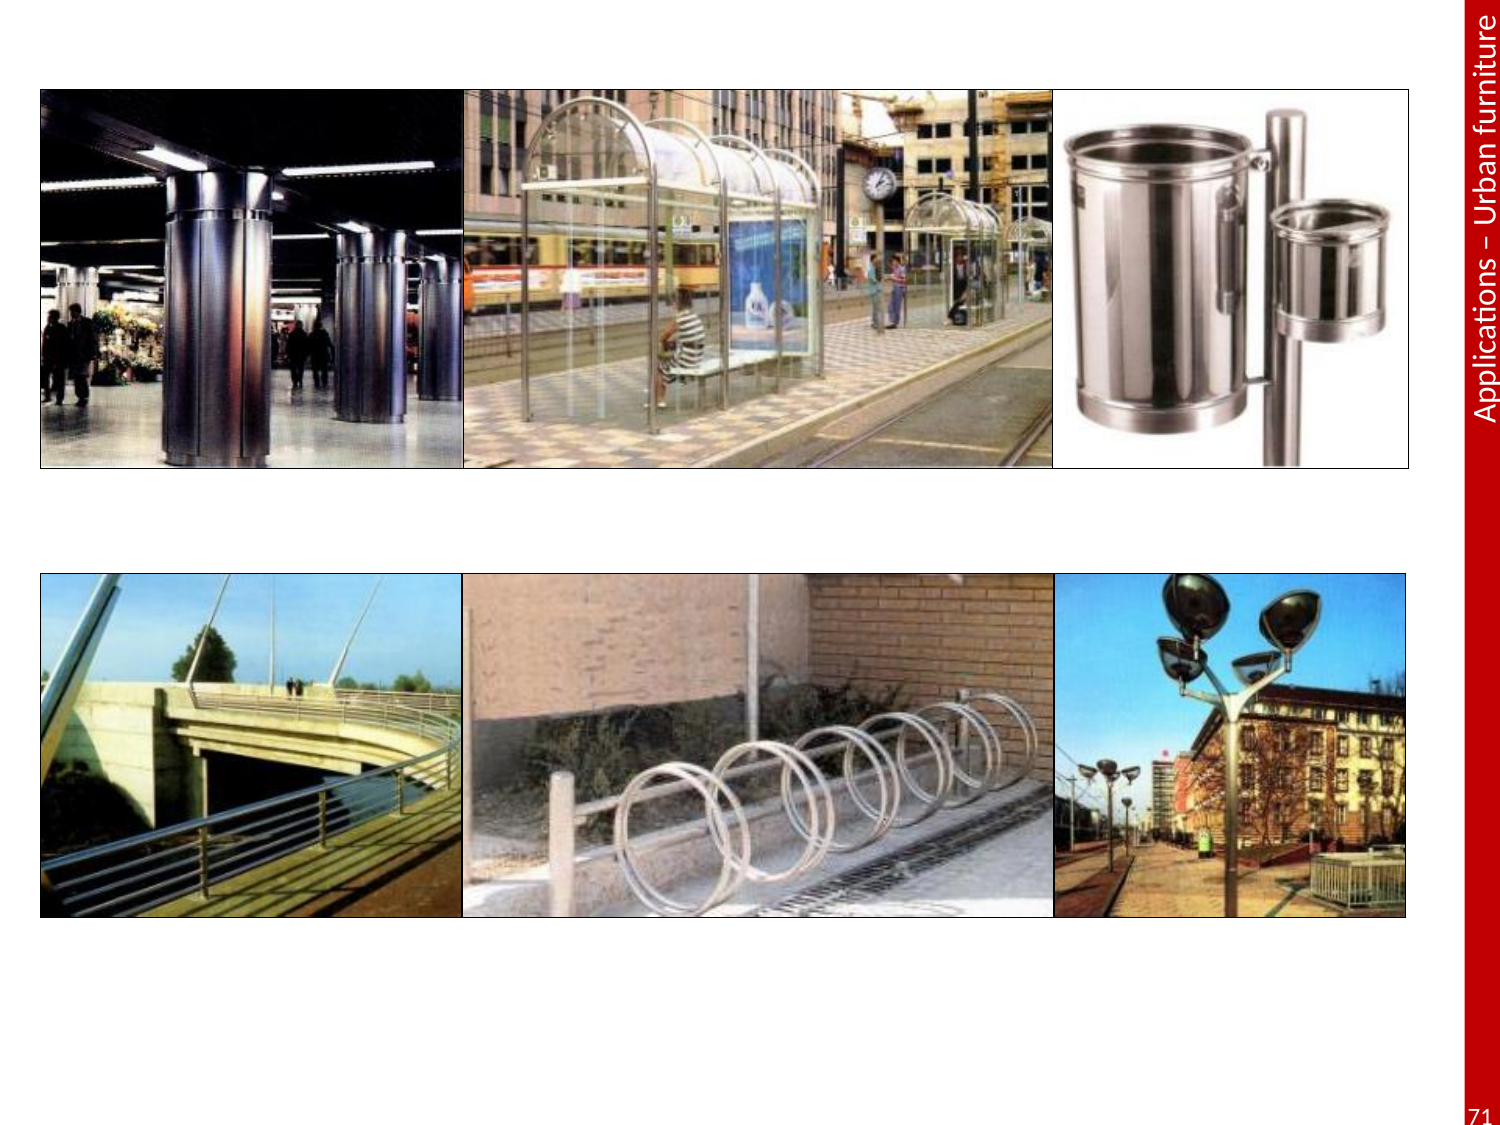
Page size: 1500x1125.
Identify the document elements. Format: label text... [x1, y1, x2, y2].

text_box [41, 574, 1405, 918]
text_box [40, 89, 1408, 469]
slide_number 71 [1452, 1093, 1500, 1125]
